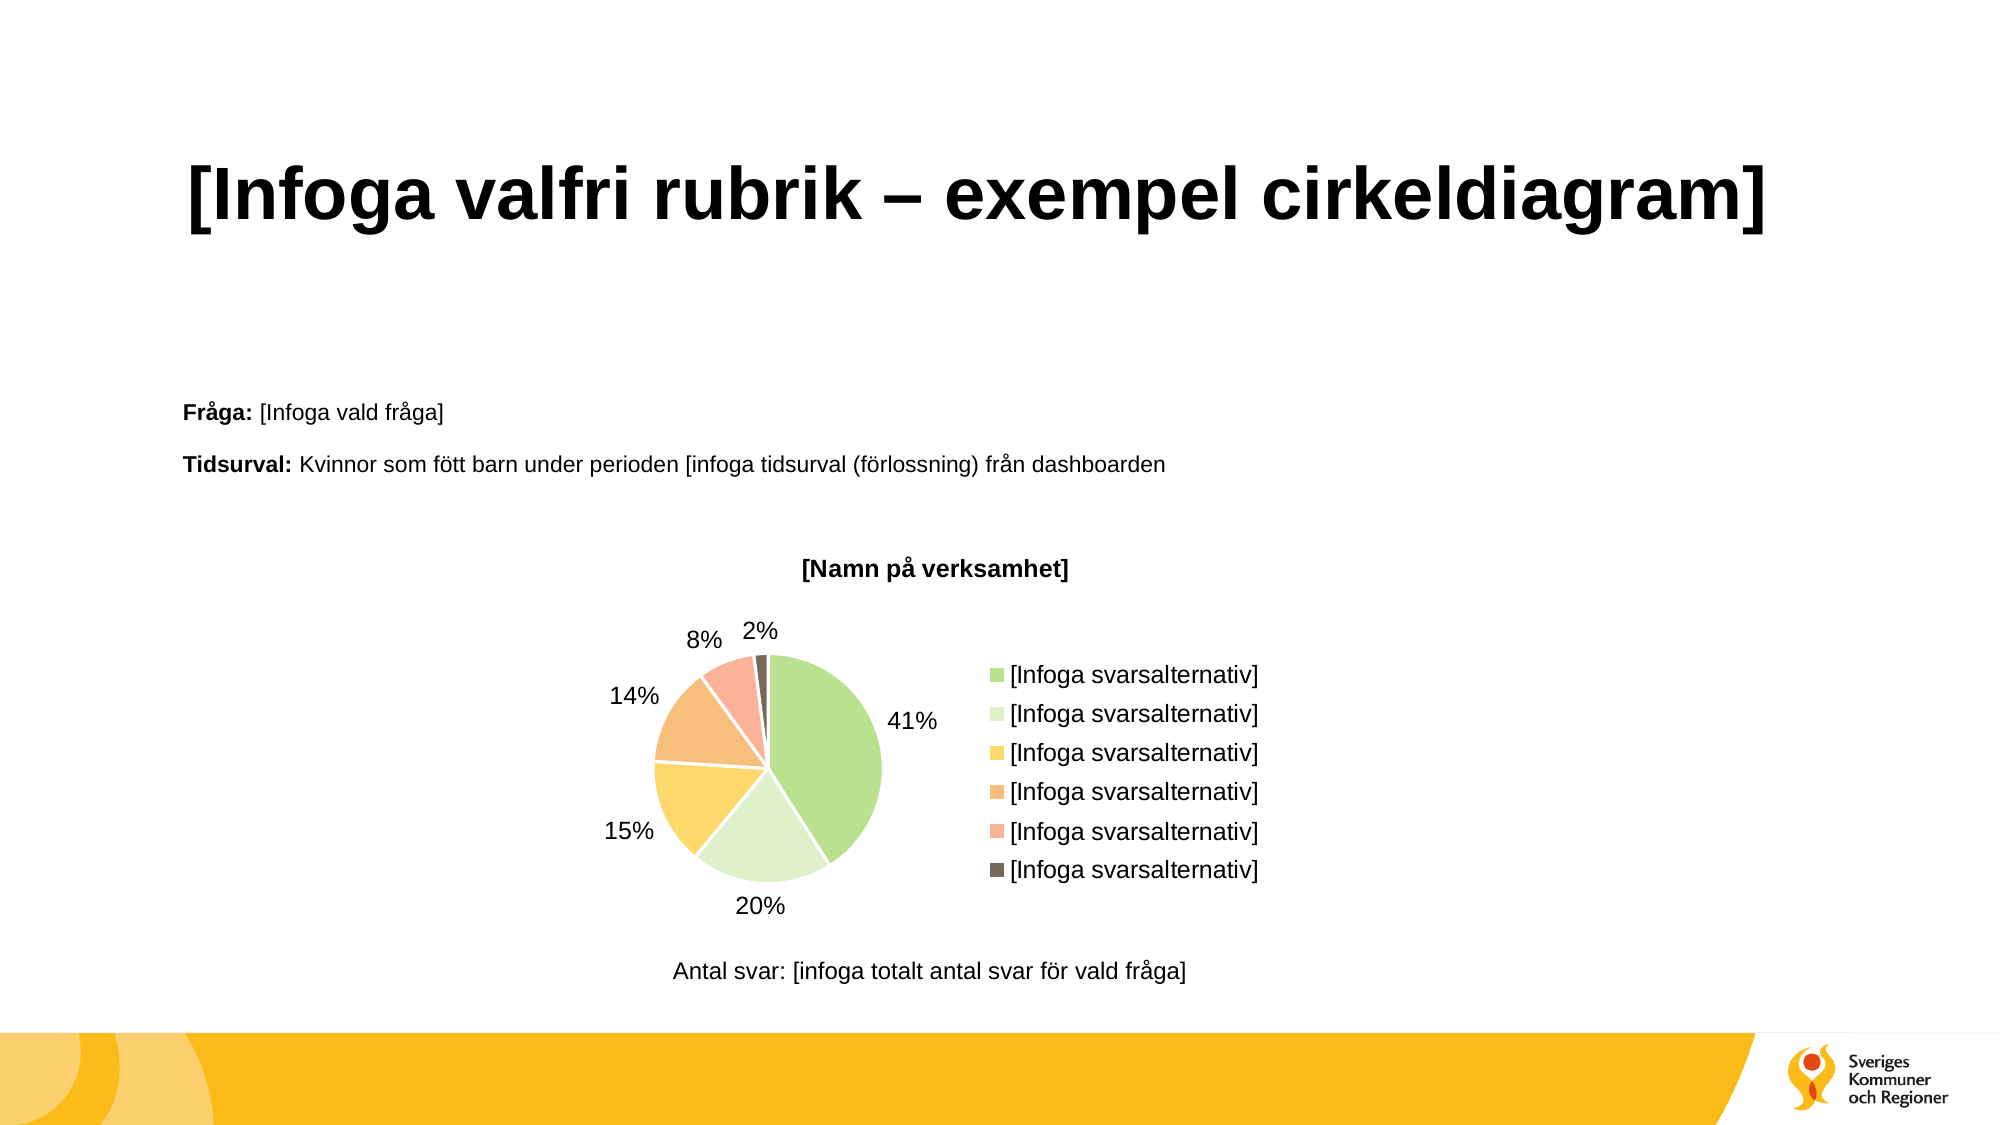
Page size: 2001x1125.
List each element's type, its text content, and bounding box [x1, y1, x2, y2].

chart [567, 539, 1292, 982]
title [Infoga valfri rubrik – exempel cirkeldiagram] [172, 144, 1819, 347]
list Fråga: [Infoga vald fråga] Tidsurval: Kvinnor som fött barn under perioden [infoga tidsurval (förlossning) från dashboarden [163, 389, 1618, 507]
picture [0, 0, 2000, 1125]
text_box Antal svar: [infoga totalt antal svar för vald fråga] [358, 948, 1502, 992]
